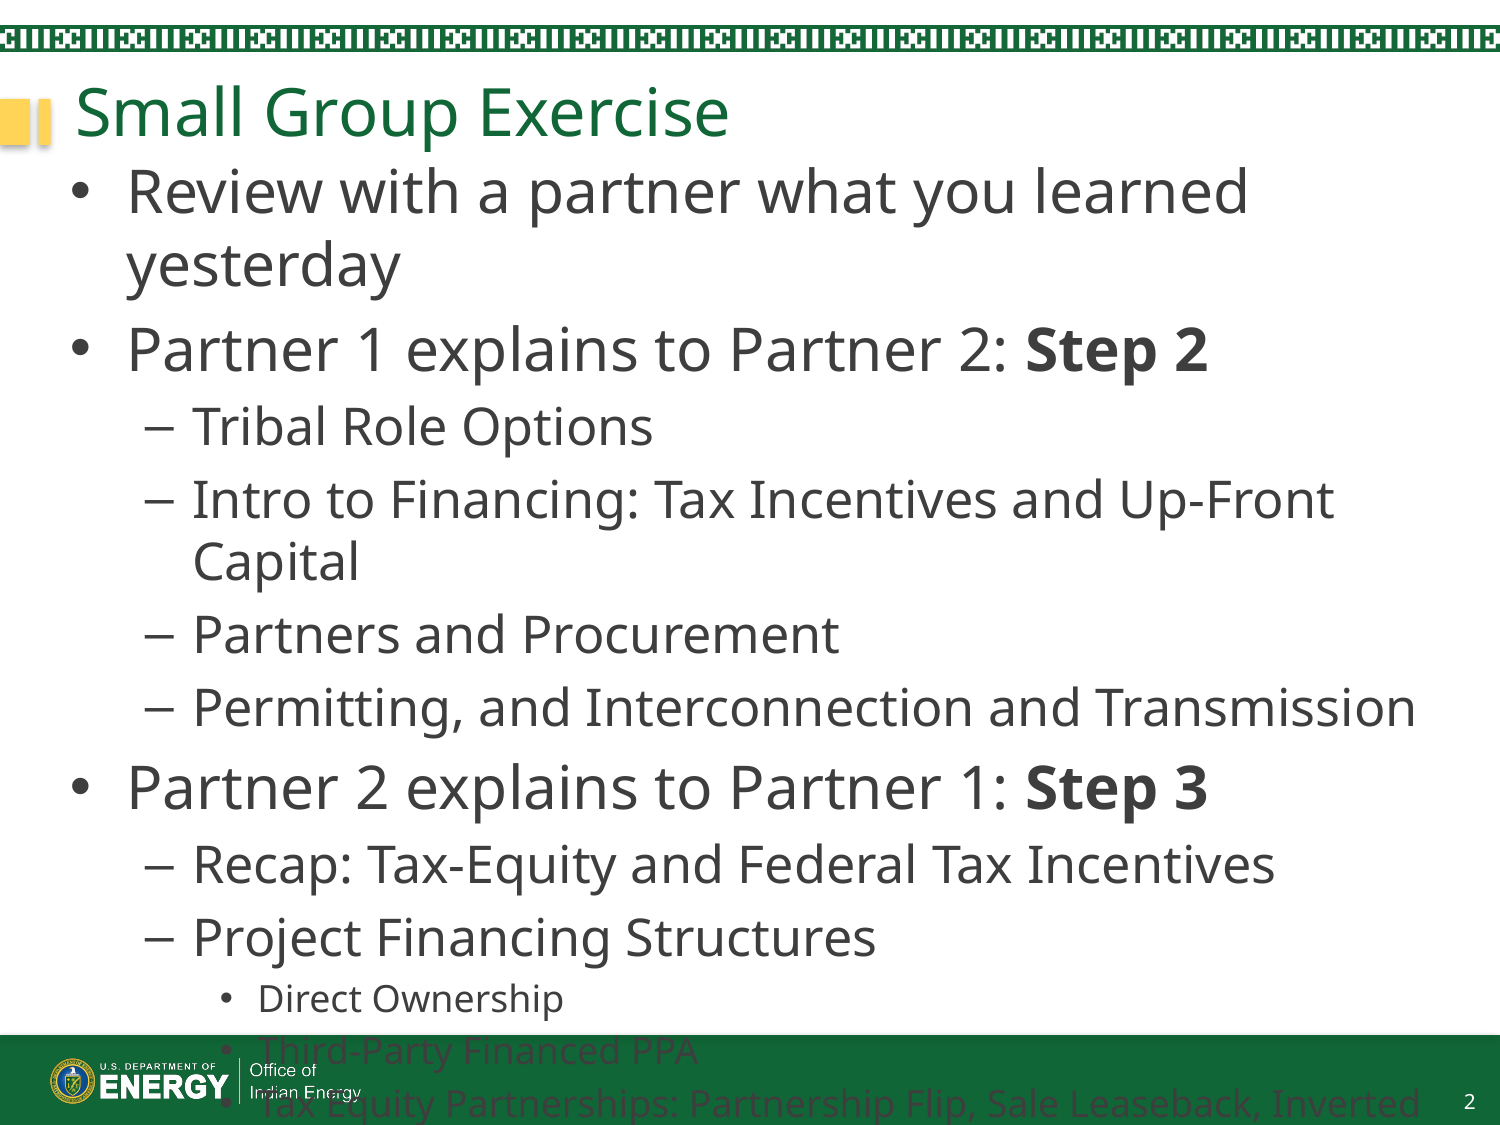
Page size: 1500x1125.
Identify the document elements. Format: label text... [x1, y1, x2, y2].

picture [50, 1058, 361, 1104]
slide_number 2 [1439, 1081, 1500, 1125]
picture [0, 25, 1500, 52]
title Small Group Exercise [60, 62, 1411, 146]
list Review with a partner what you learned yesterday Partner 1 explains to Partner 2: Step 2 Tribal Role Options Intro to Financing: Tax Incentives and Up-Front Capital Partners and Procurement Permitting, and Interconnection and Transmission Partner 2 explains to Partner 1: Step 3 Recap: Tax-Equity and Federal Tax Incentives Project Financing Structures Direct Ownership Third-Party Financed PPA Tax Equity Partnerships: Partnership Flip, Sale Leaseback, Inverted Lease [55, 146, 1471, 996]
